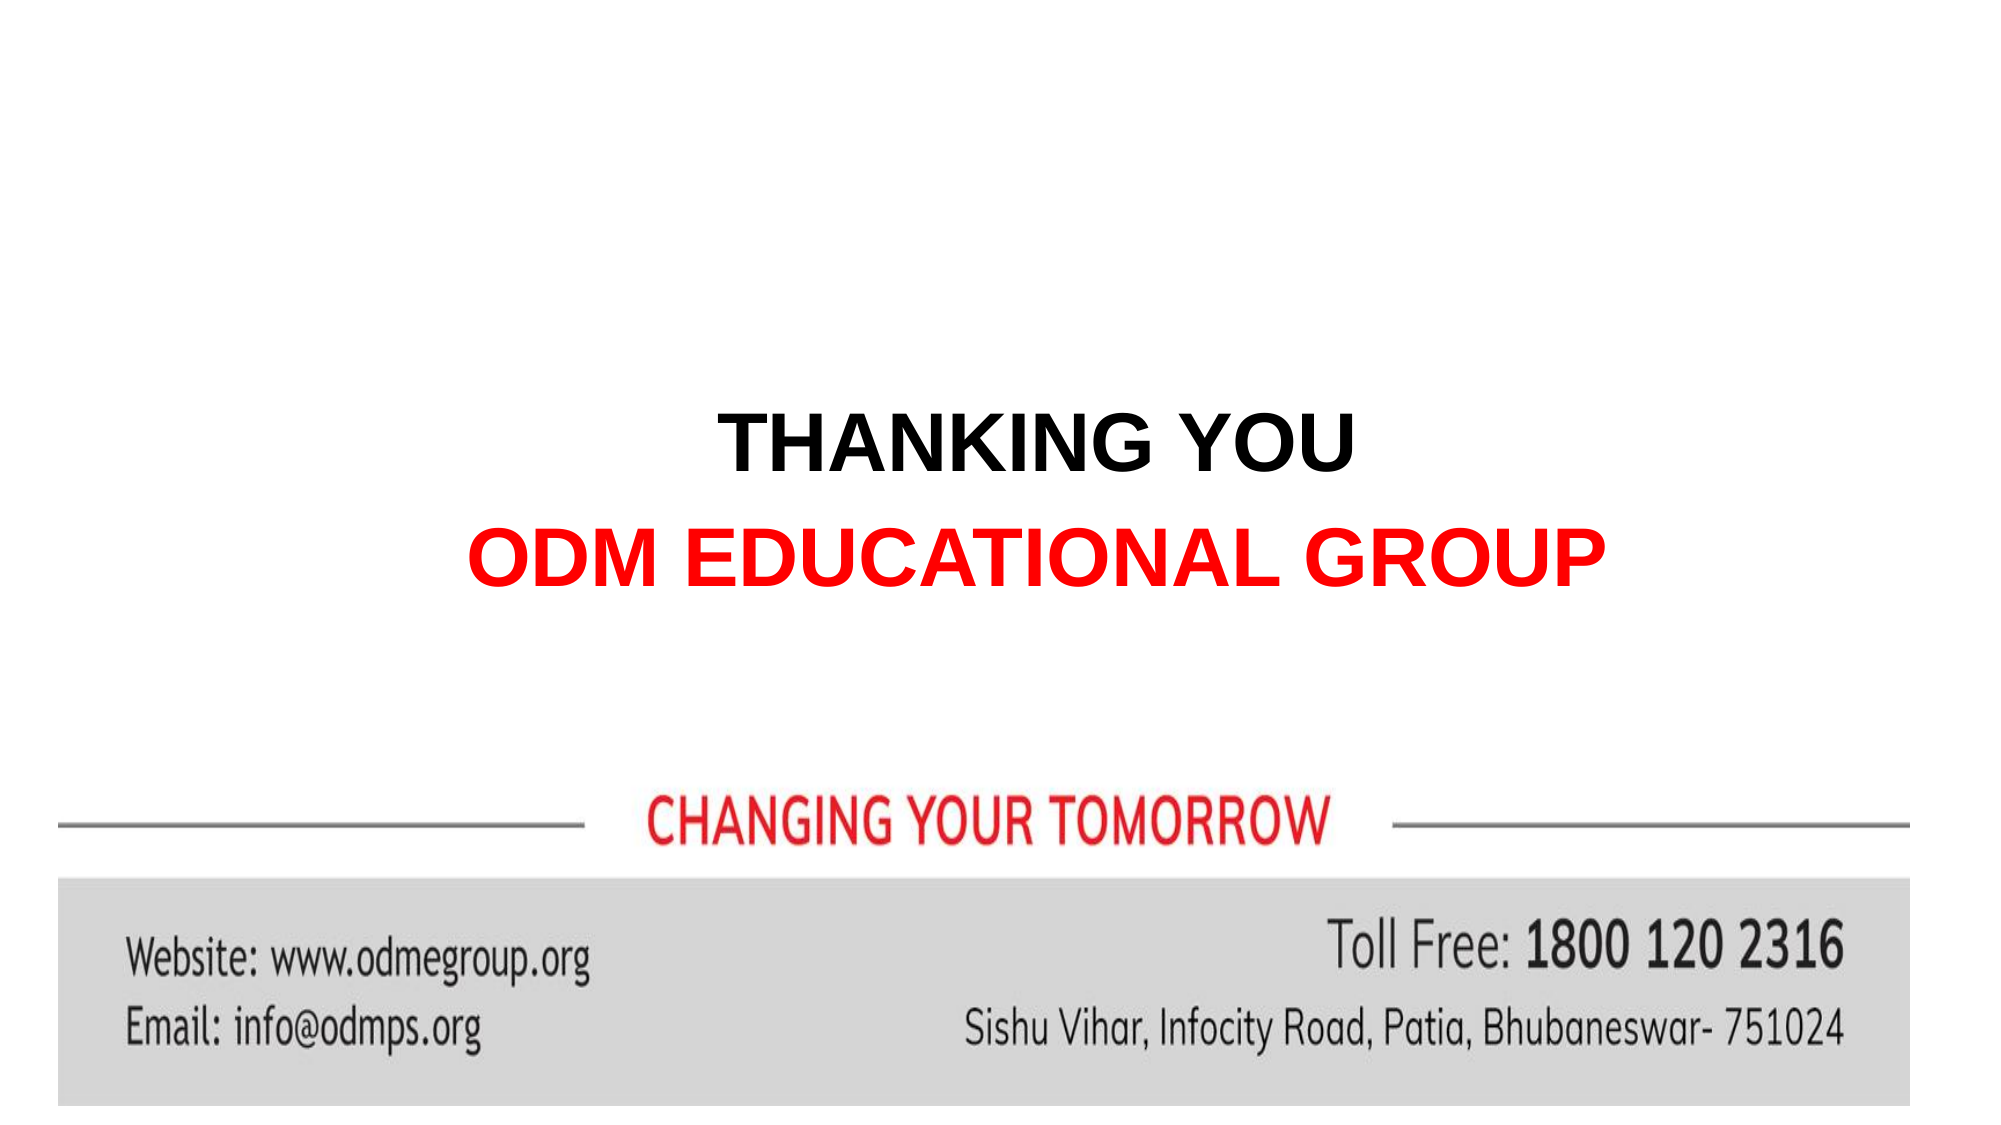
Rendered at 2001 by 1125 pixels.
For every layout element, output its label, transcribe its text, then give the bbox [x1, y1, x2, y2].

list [58, 672, 1910, 1106]
text_box THANKING YOU ODM EDUCATIONAL GROUP [74, 365, 1926, 711]
